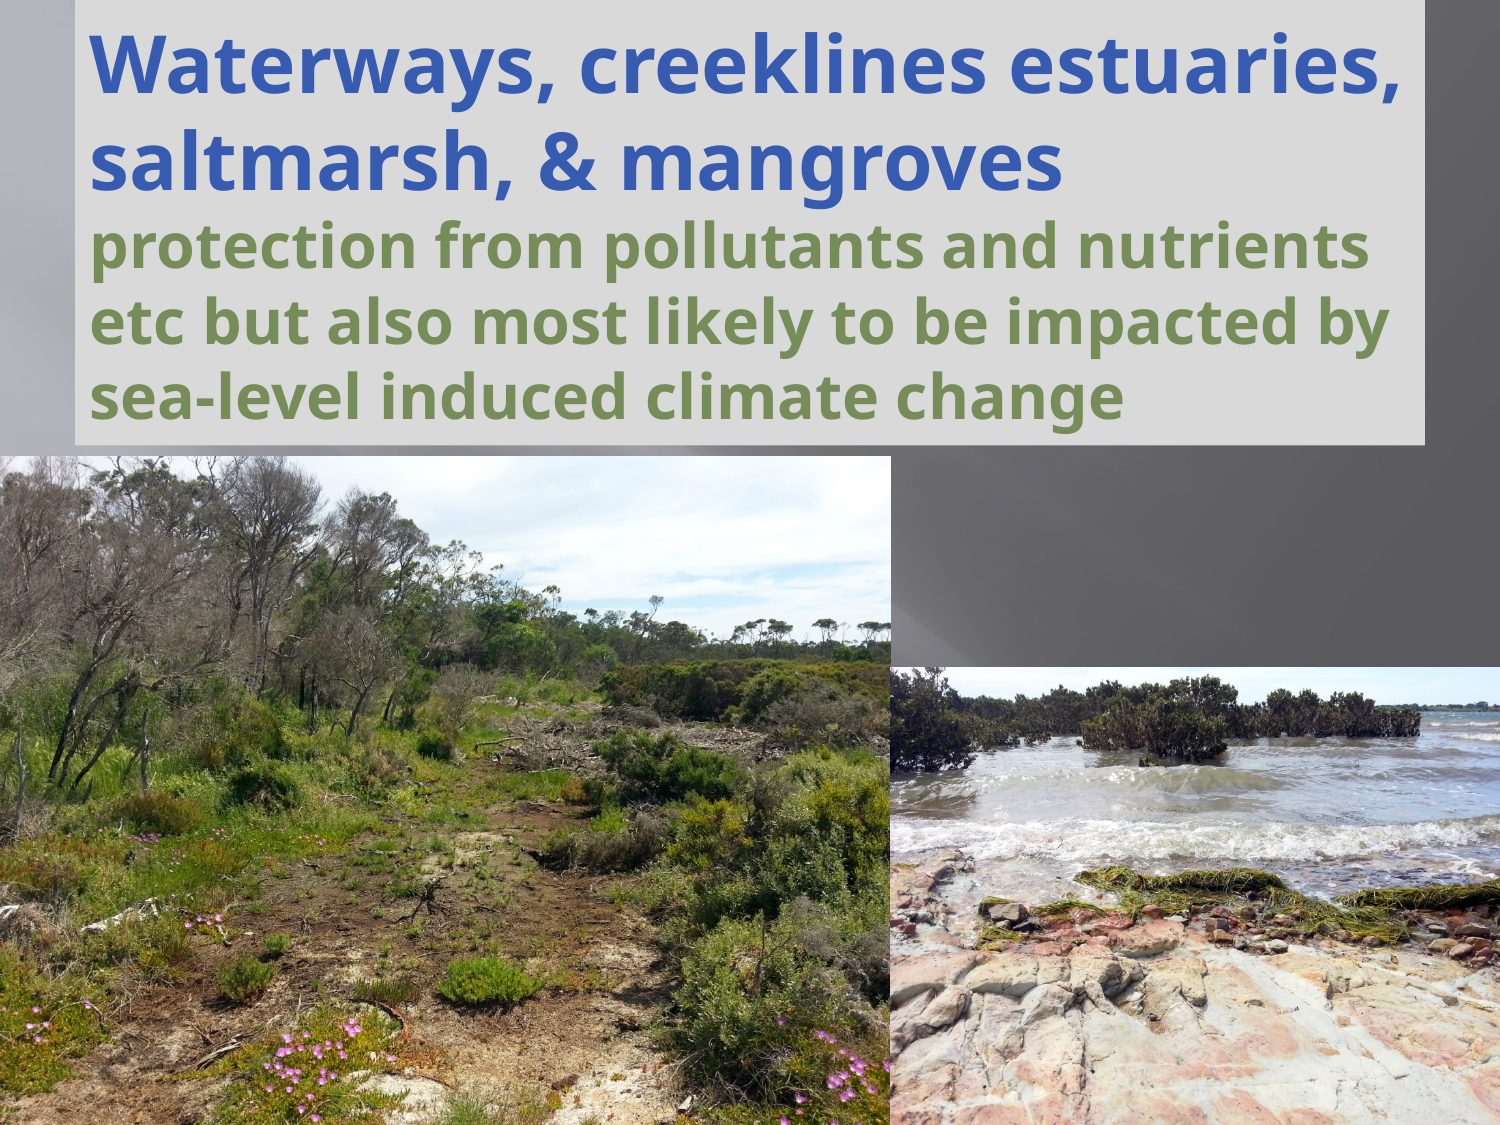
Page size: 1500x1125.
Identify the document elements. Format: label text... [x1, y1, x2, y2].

title Waterways, creeklines estuaries, saltmarsh, & mangroves protection from pollutants and nutrients etc but also most likely to be impacted by sea-level induced climate change [75, 0, 1425, 446]
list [0, 456, 891, 1125]
picture [890, 667, 1500, 1125]
